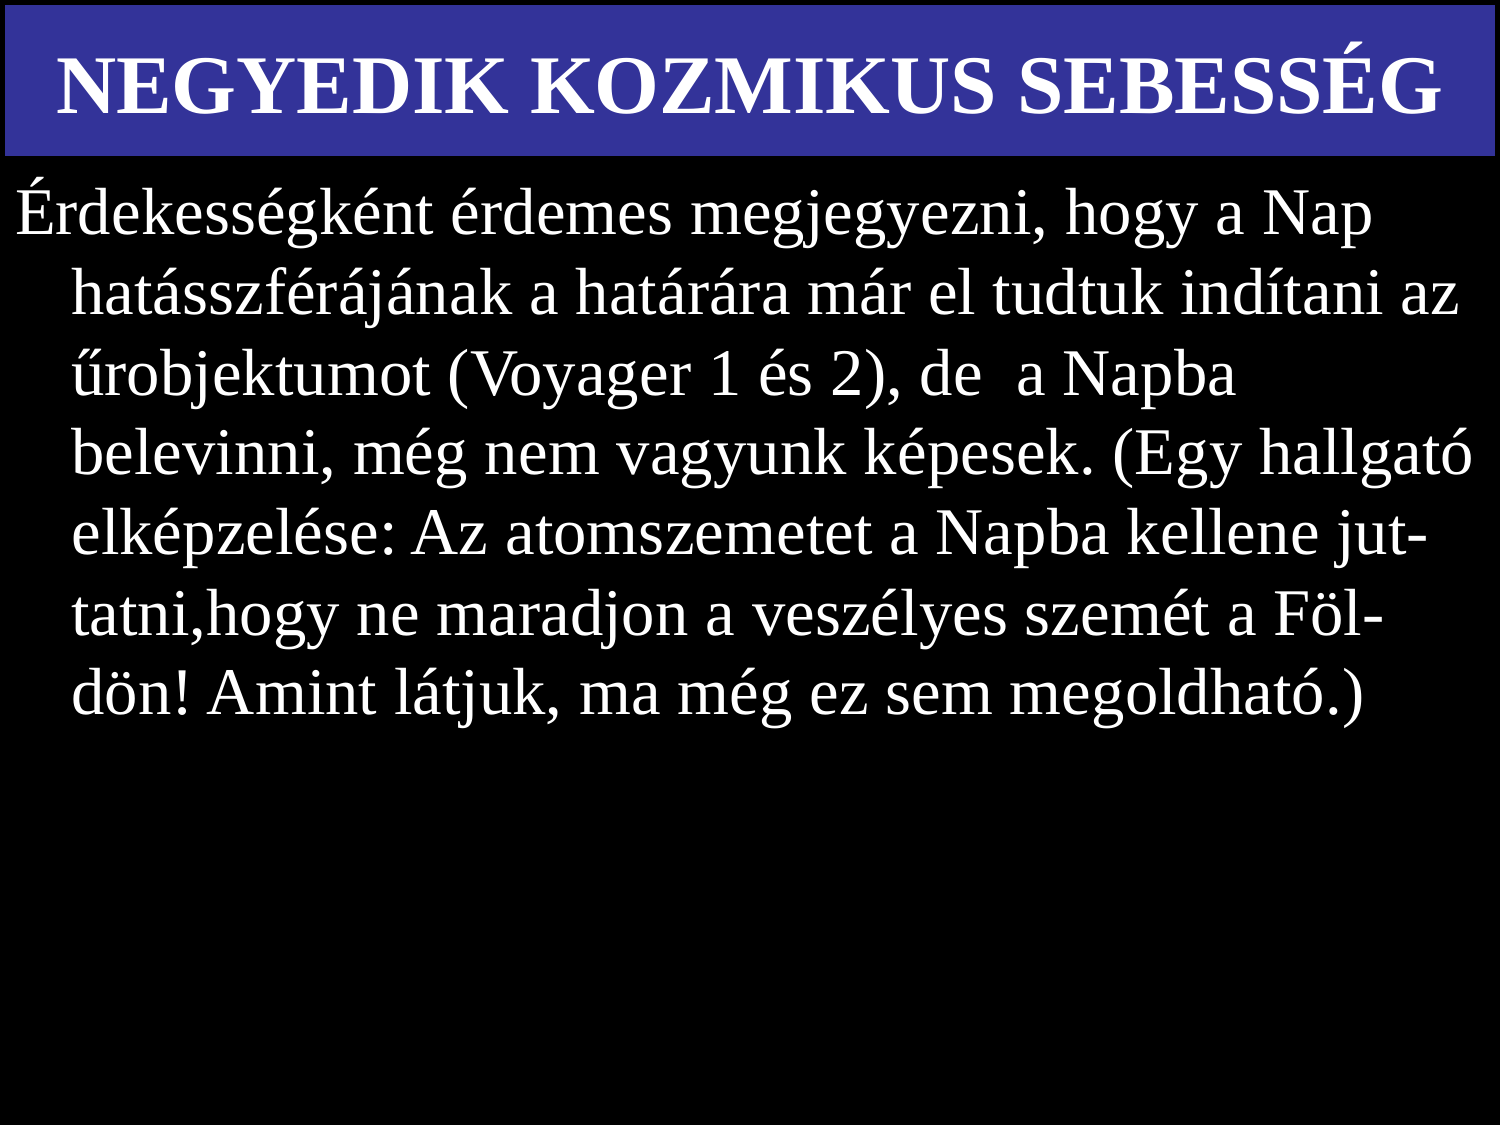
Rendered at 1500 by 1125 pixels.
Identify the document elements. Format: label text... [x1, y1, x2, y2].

list Érdekességként érdemes megjegyezni, hogy a Nap hatásszférájának a határára már el tudtuk indítani az űrobjektumot (Voyager 1 és 2), de a Napba belevinni, még nem vagyunk képesek. (Egy hallgató elképzelése: Az atomszemetet a Napba kellene jut-tatni,hogy ne maradjon a veszélyes szemét a Föl-dön! Amint látjuk, ma még ez sem megoldható.) [0, 160, 1500, 1125]
title NEGYEDIK KOZMIKUS SEBESSÉG [0, 0, 1500, 160]
